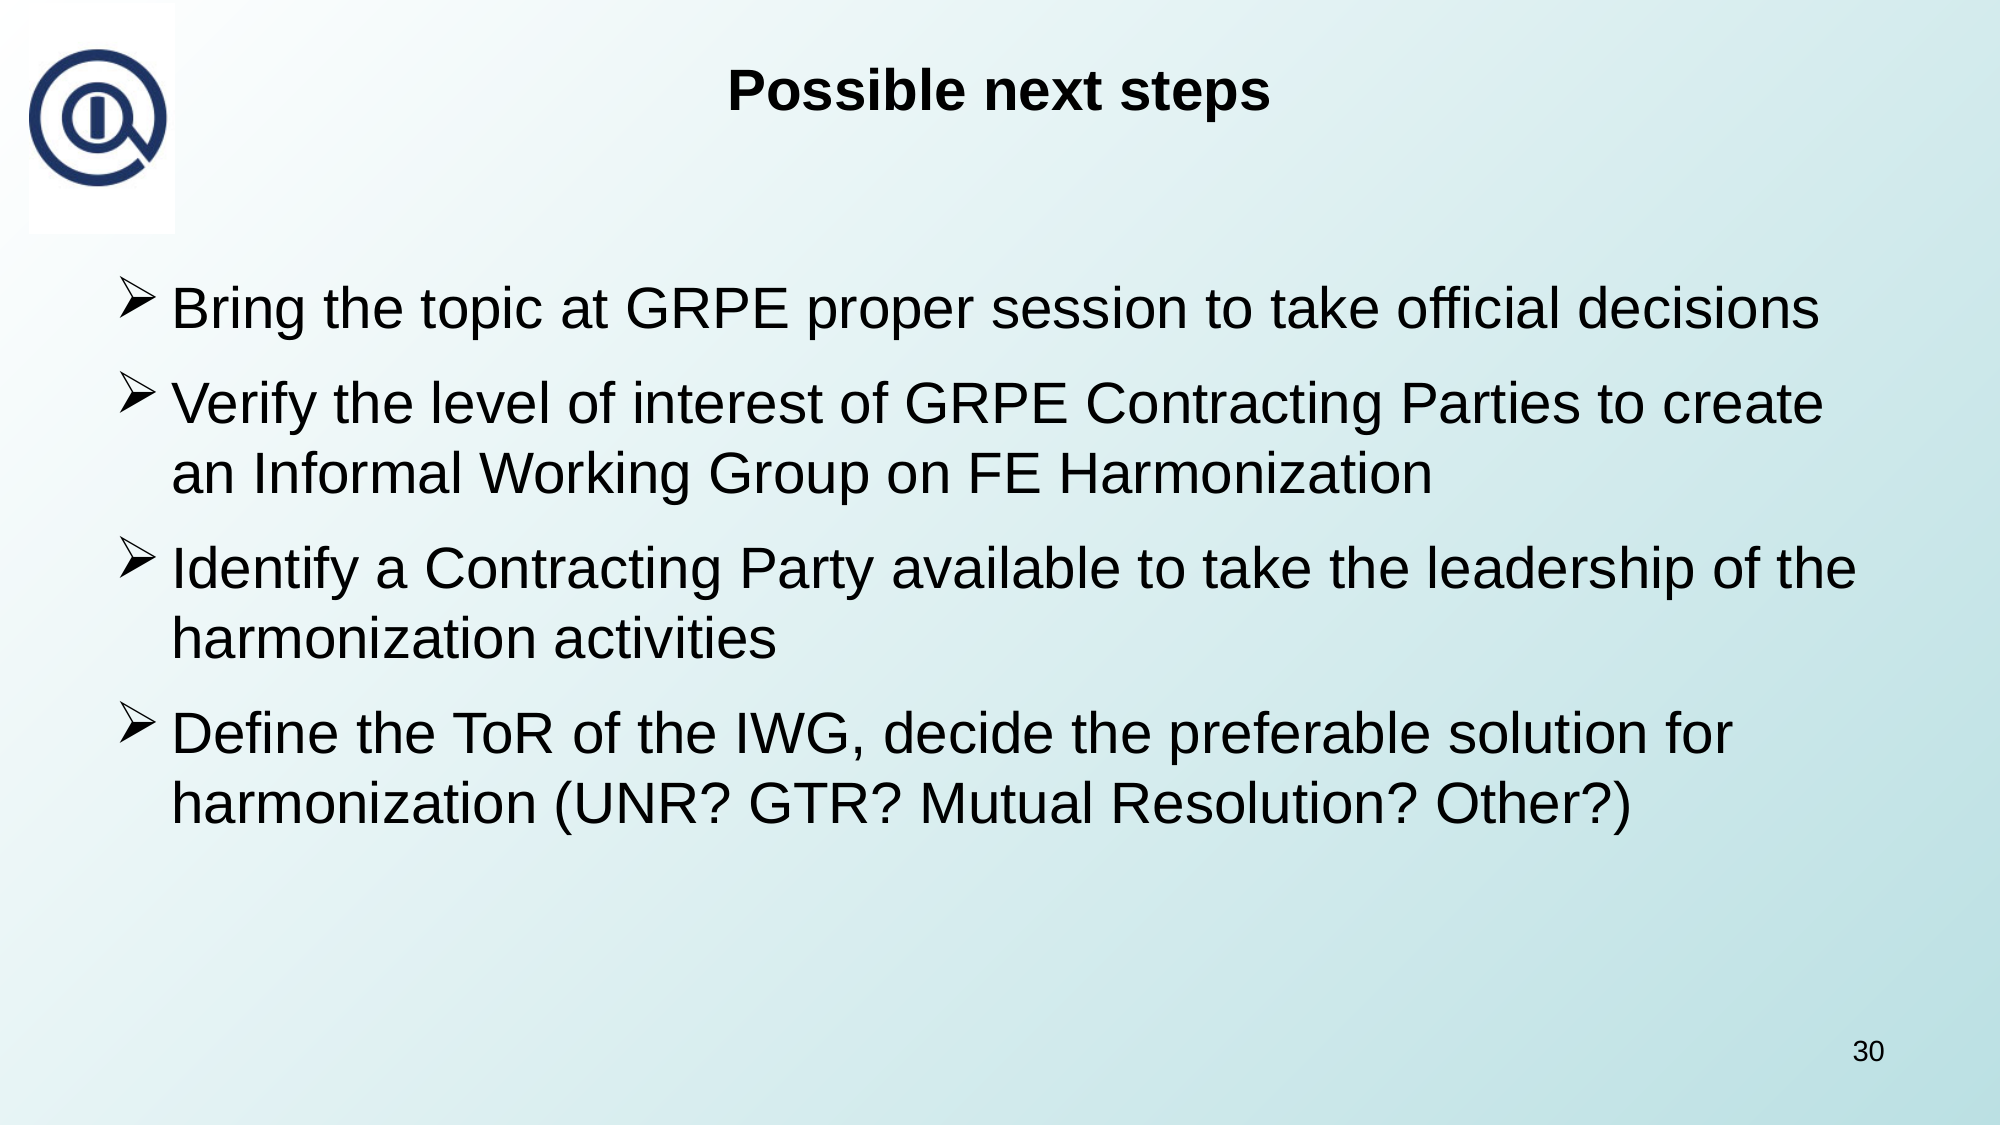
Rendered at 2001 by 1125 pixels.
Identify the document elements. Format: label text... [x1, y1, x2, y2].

slide_number 30 [1433, 1024, 1901, 1103]
list Bring the topic at GRPE proper session to take official decisions Verify the level of interest of GRPE Contracting Parties to create an Informal Working Group on FE Harmonization Identify a Contracting Party available to take the leadership of the harmonization activities Define the ToR of the IWG, decide the preferable solution for harmonization (UNR? GTR? Mutual Resolution? Other?) [99, 262, 1901, 1006]
picture [29, 3, 175, 234]
title Possible next steps [99, 45, 1900, 233]
